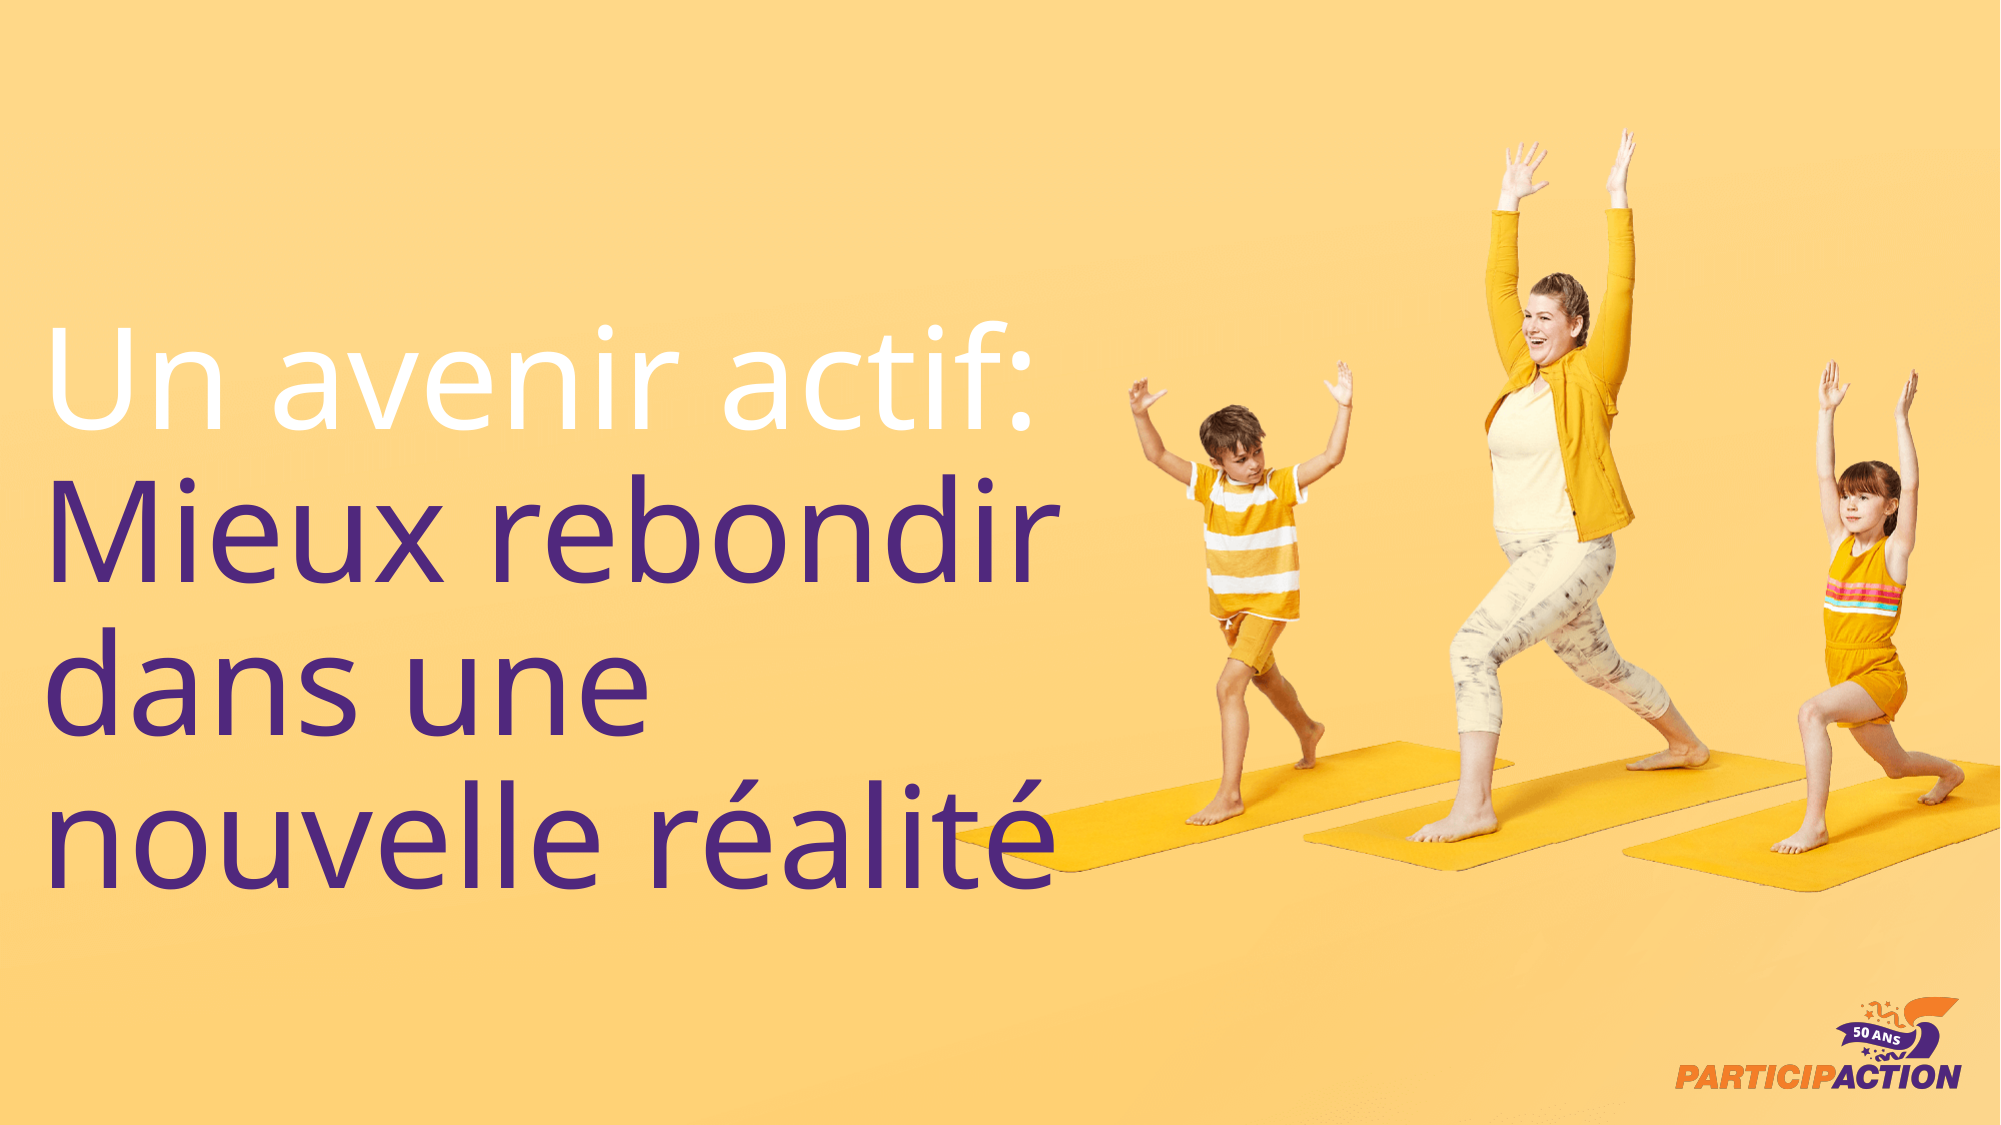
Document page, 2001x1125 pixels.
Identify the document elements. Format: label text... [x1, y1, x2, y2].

title Un avenir actif: Mieux rebondir dans une nouvelle réalité [25, 562, 1154, 1097]
picture [0, 0, 2001, 1125]
